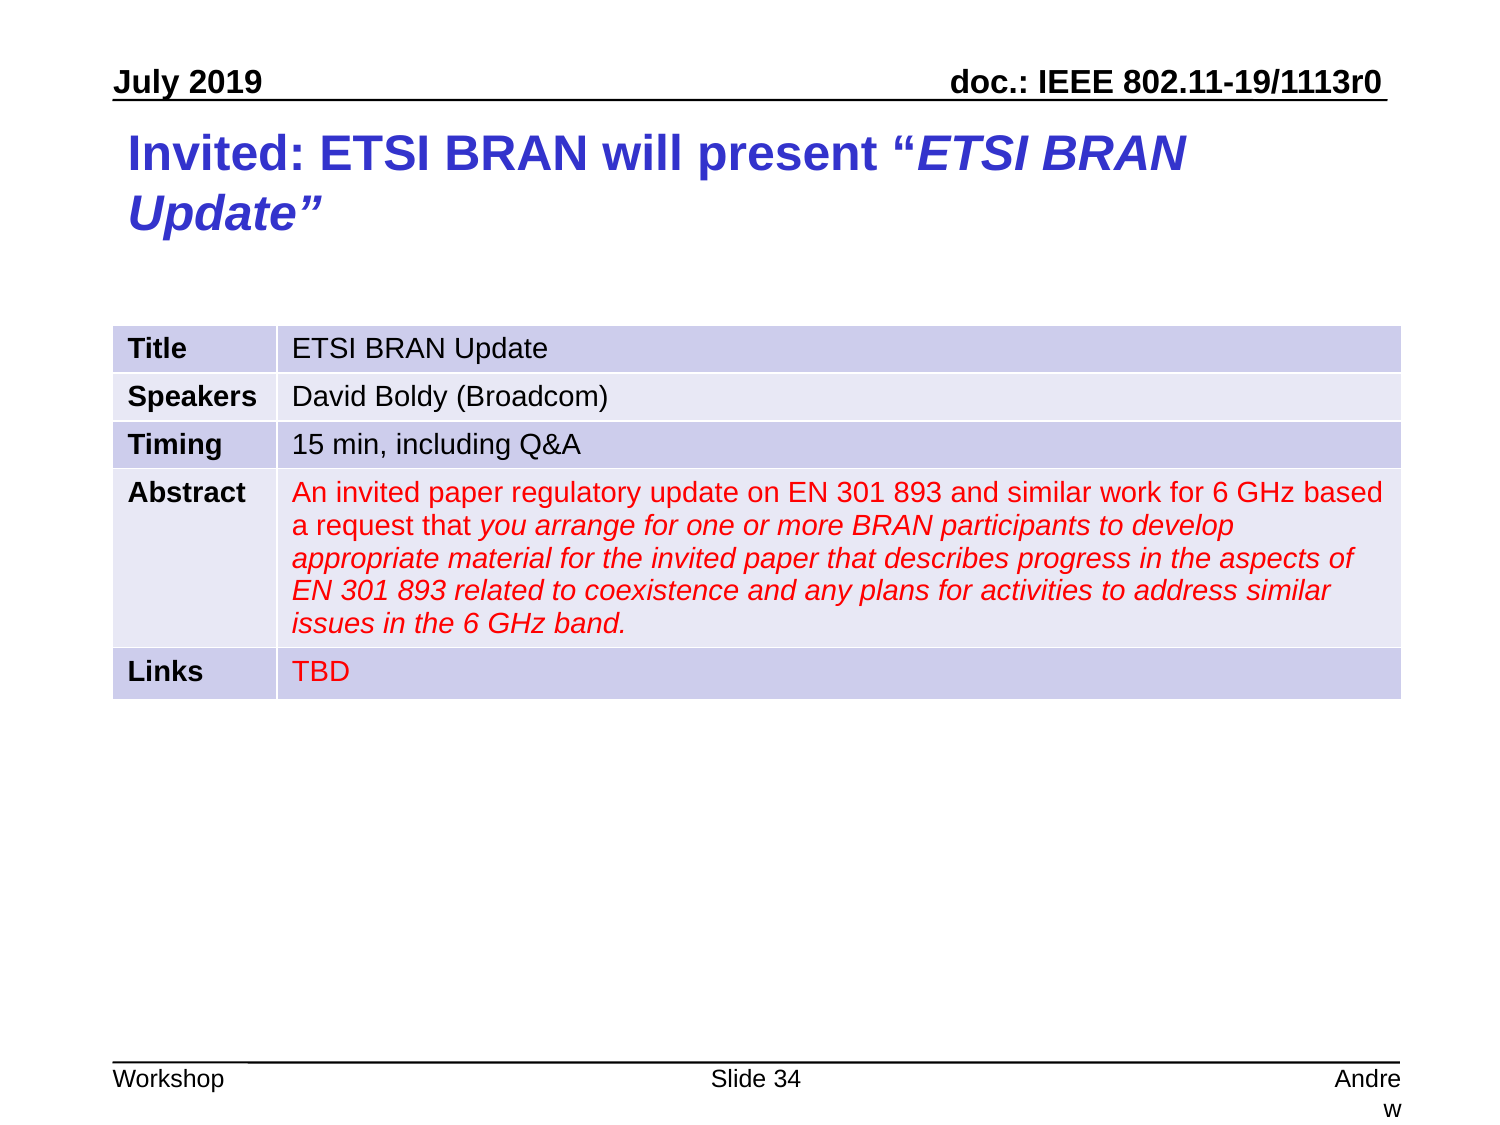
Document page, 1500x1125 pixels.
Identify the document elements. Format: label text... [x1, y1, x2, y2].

table_cell 15 min, including Q&A [278, 422, 1401, 468]
footer Andrew Myles, Cisco [1320, 1061, 1402, 1093]
table_cell Timing [113, 422, 276, 468]
table_cell Links [113, 648, 276, 699]
table_cell Abstract [113, 469, 276, 647]
table_header ETSI BRAN Update [278, 326, 1401, 372]
title Invited: ETSI BRAN will present “ETSI BRAN Update” [112, 112, 1388, 288]
table_header Title [113, 326, 276, 372]
table_cell TBD [278, 648, 1401, 699]
table_cell Speakers [113, 374, 276, 420]
slide_number Slide 34 [709, 1061, 803, 1093]
table_cell David Boldy (Broadcom) [278, 374, 1401, 420]
table_cell An invited paper regulatory update on EN 301 893 and similar work for 6 GHz based a request that you arrange for one or more BRAN participants to develop appropriate material for the invited paper that describes progress in the aspects of EN 301 893 related to coexistence and any plans for activities to address similar issues in the 6 GHz band. [278, 469, 1401, 647]
